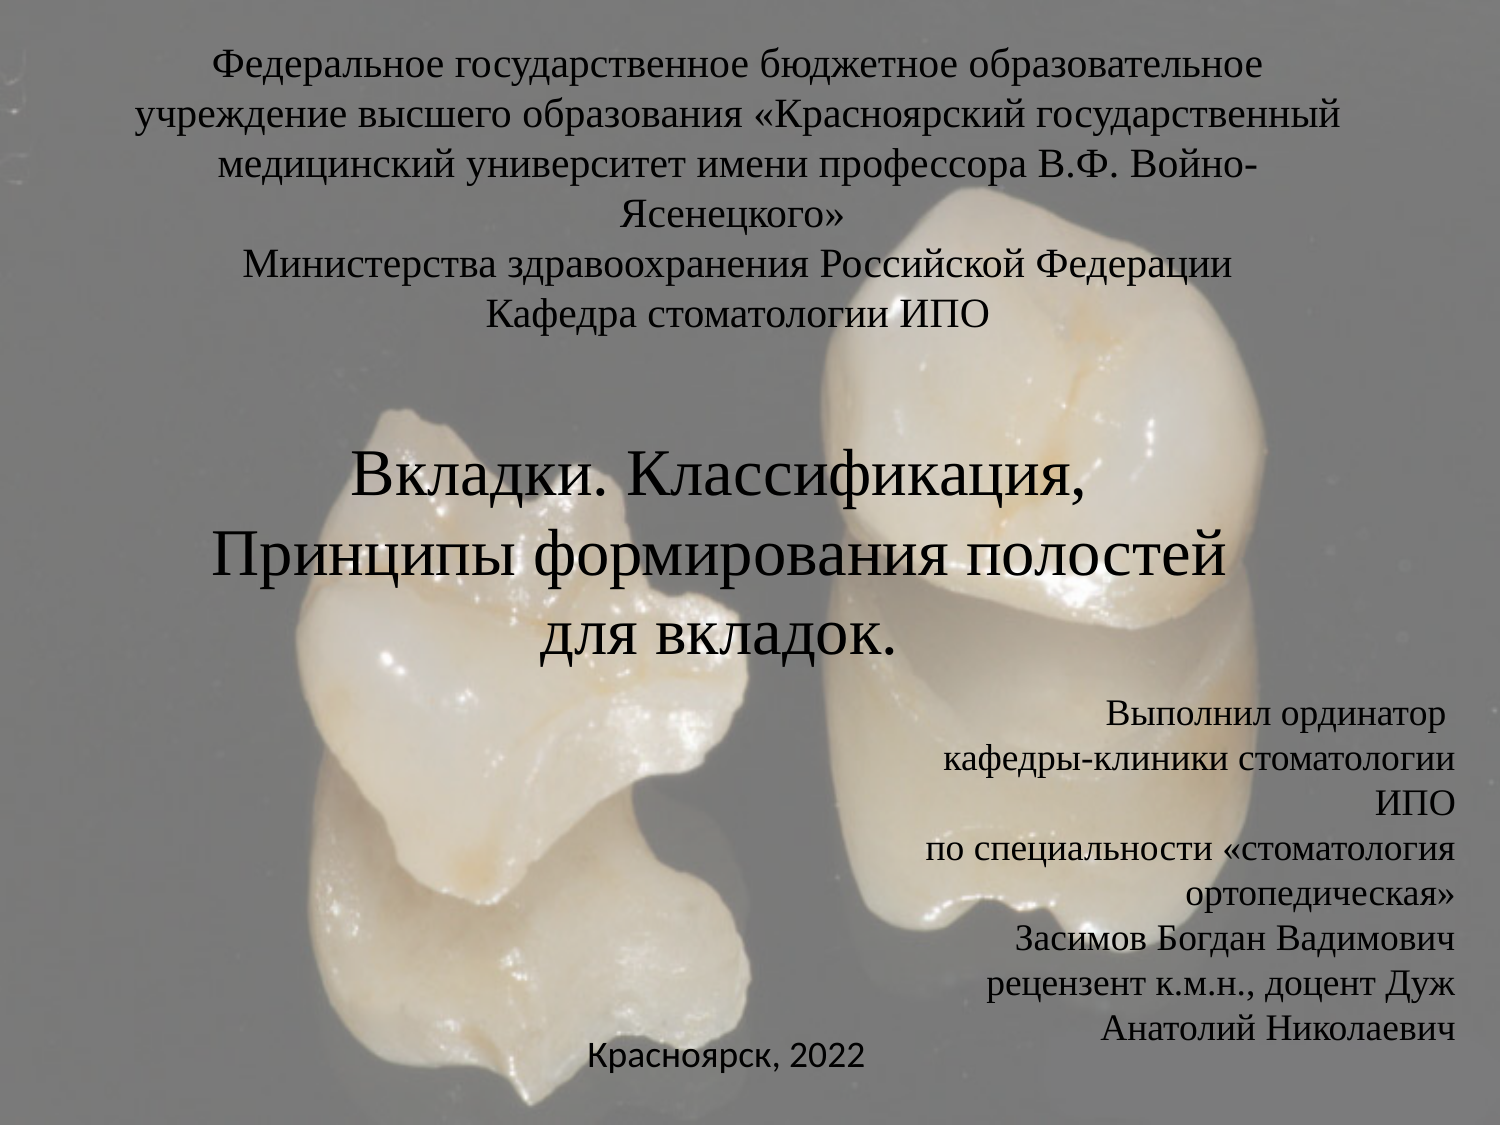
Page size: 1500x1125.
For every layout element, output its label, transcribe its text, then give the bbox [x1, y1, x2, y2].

text_box Выполнил ординатор кафедры-клиники стоматологии ИПО по специальности «стоматология ортопедическая» Засимов Богдан Вадимович рецензент к.м.н., доцент Дуж Анатолий Николаевич [868, 680, 1471, 1101]
title Федеральное государственное бюджетное образовательное учреждение высшего образования «Красноярский государственный медицинский университет имени профессора В.Ф. Войно-Ясенецкого» Министерства здравоохранения Российской Федерации Кафедра стоматологии ИПО [100, 90, 1376, 332]
subtitle Вкладки. Классификация, Принципы формирования полостей для вкладок. [194, 420, 1245, 709]
text_box Красноярск, 2022 [572, 1023, 1034, 1125]
